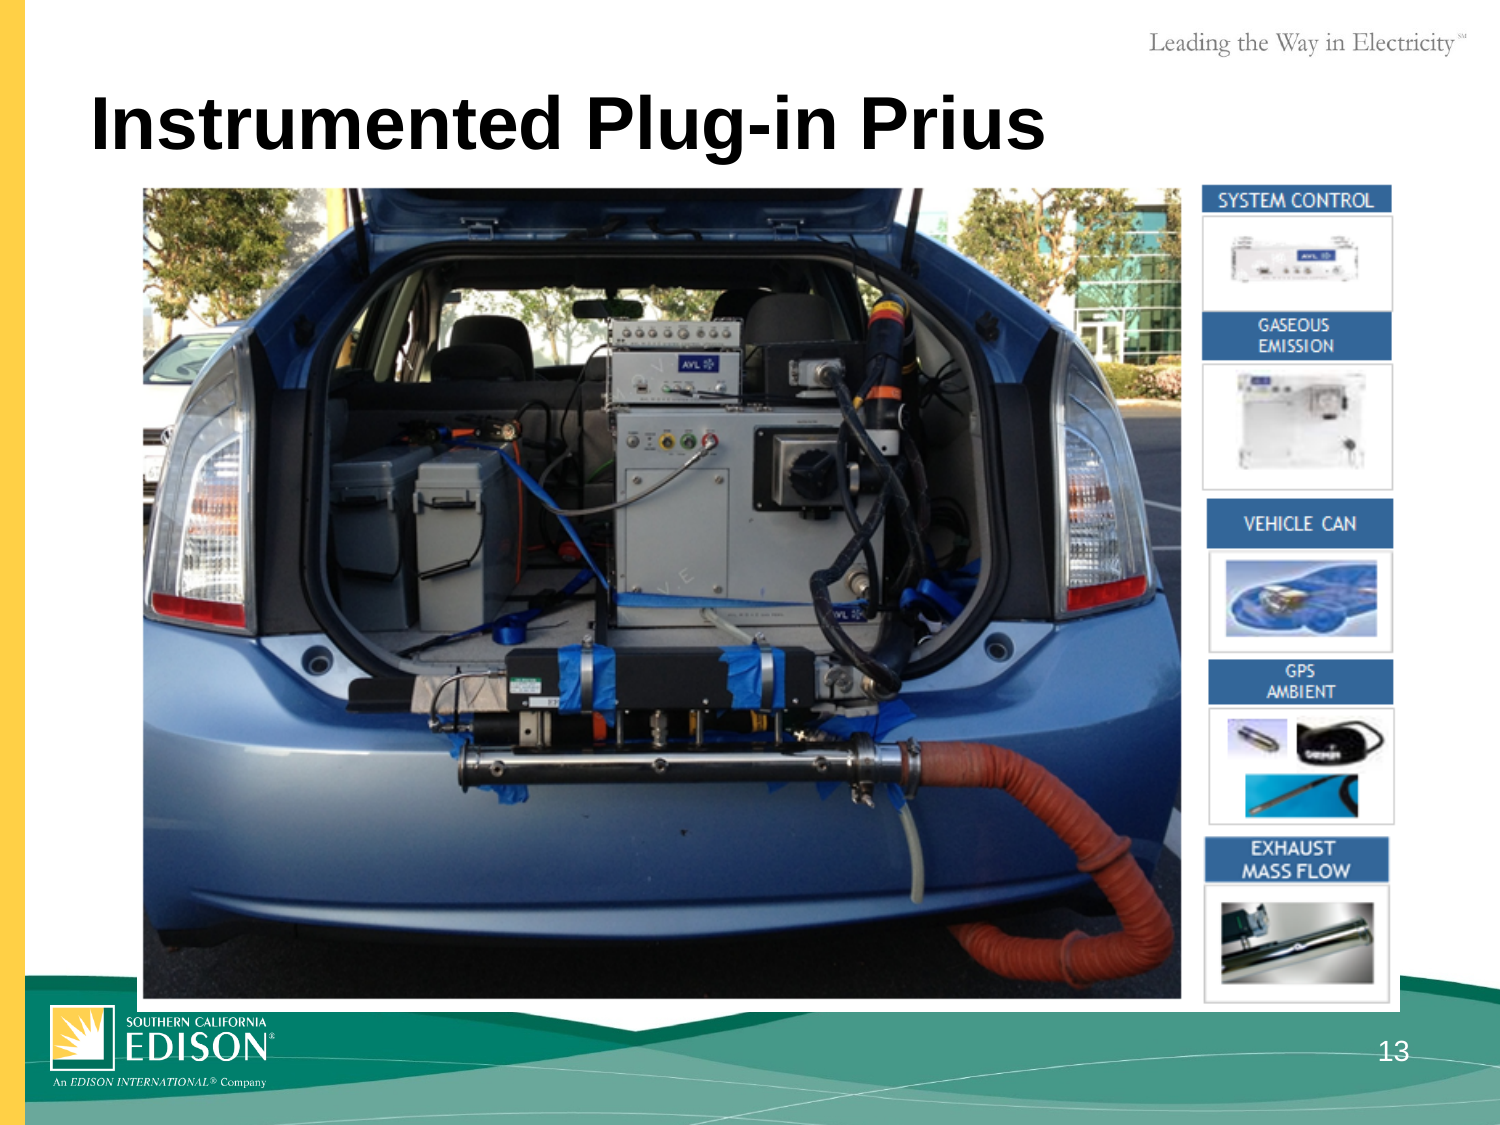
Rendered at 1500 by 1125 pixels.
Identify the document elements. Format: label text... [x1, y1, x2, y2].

slide_number 12 [1074, 1024, 1426, 1103]
picture [1149, 28, 1467, 58]
picture [25, 182, 1500, 1125]
title Instrumented Plug-in Prius [75, 45, 1425, 196]
